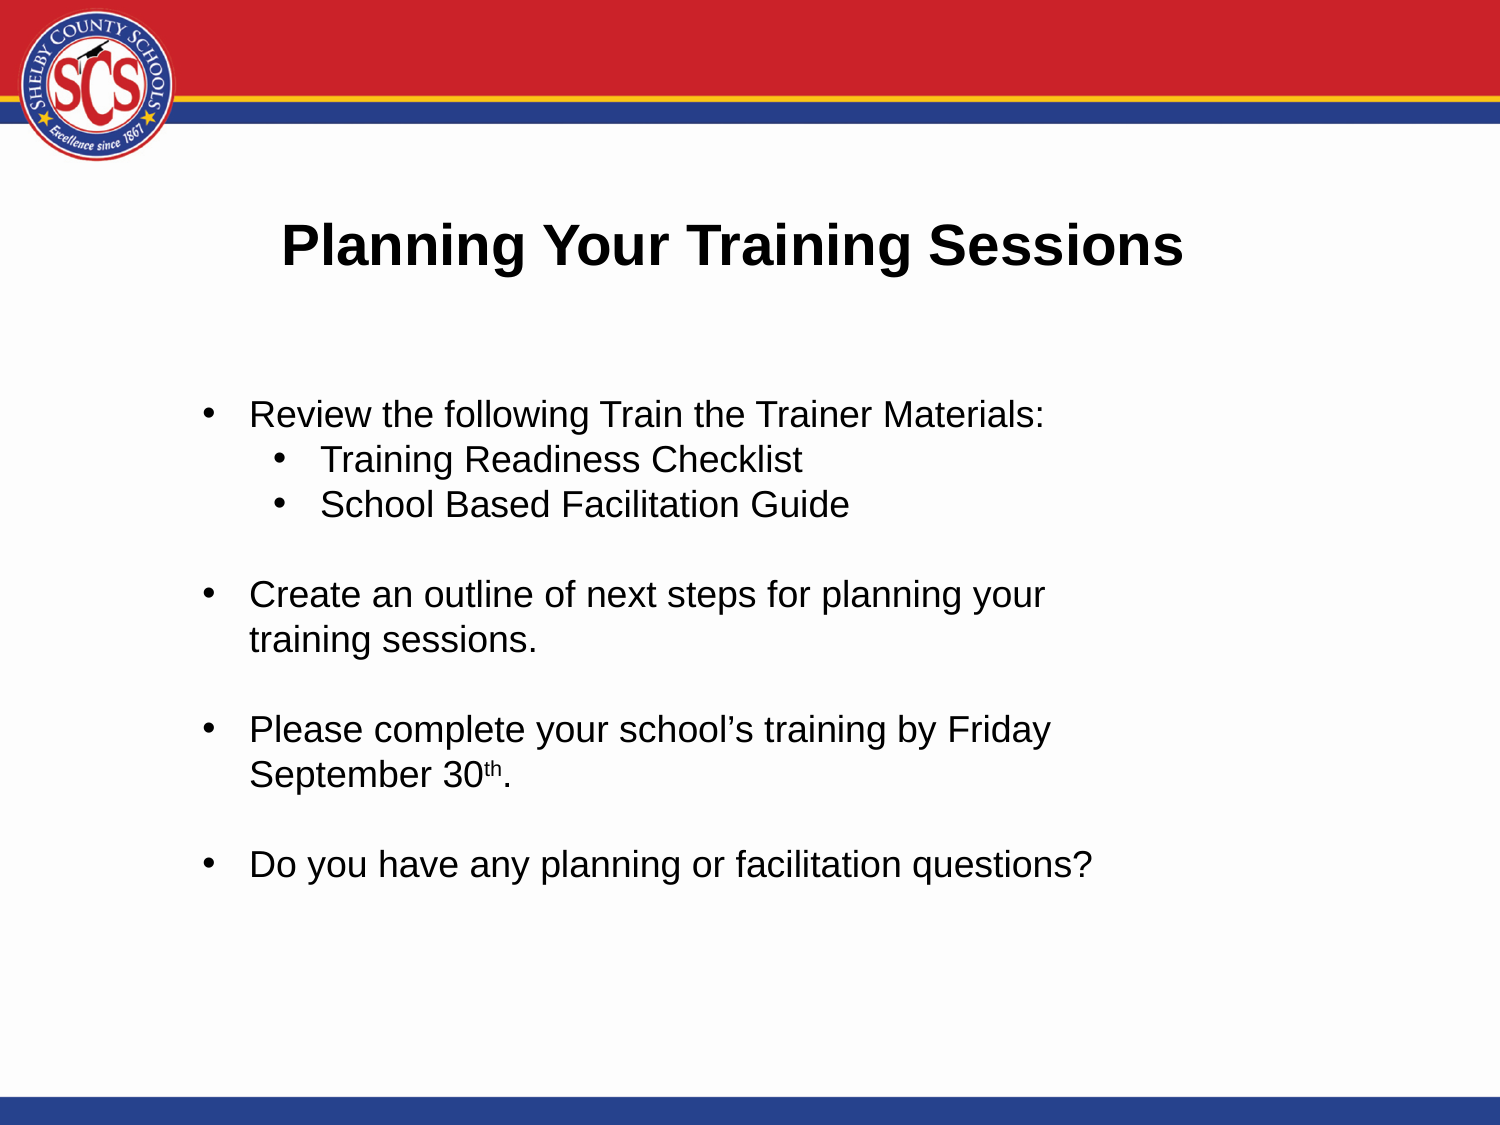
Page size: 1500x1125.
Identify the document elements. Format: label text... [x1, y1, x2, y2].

text_box Review the following Train the Trainer Materials: Training Readiness Checklist School Based Facilitation Guide Create an outline of next steps for planning your training sessions. Please complete your school’s training by Friday September 30th. Do you have any planning or facilitation questions? [187, 337, 1177, 983]
text_box Planning Your Training Sessions [266, 200, 1201, 285]
picture [0, 0, 1500, 1125]
